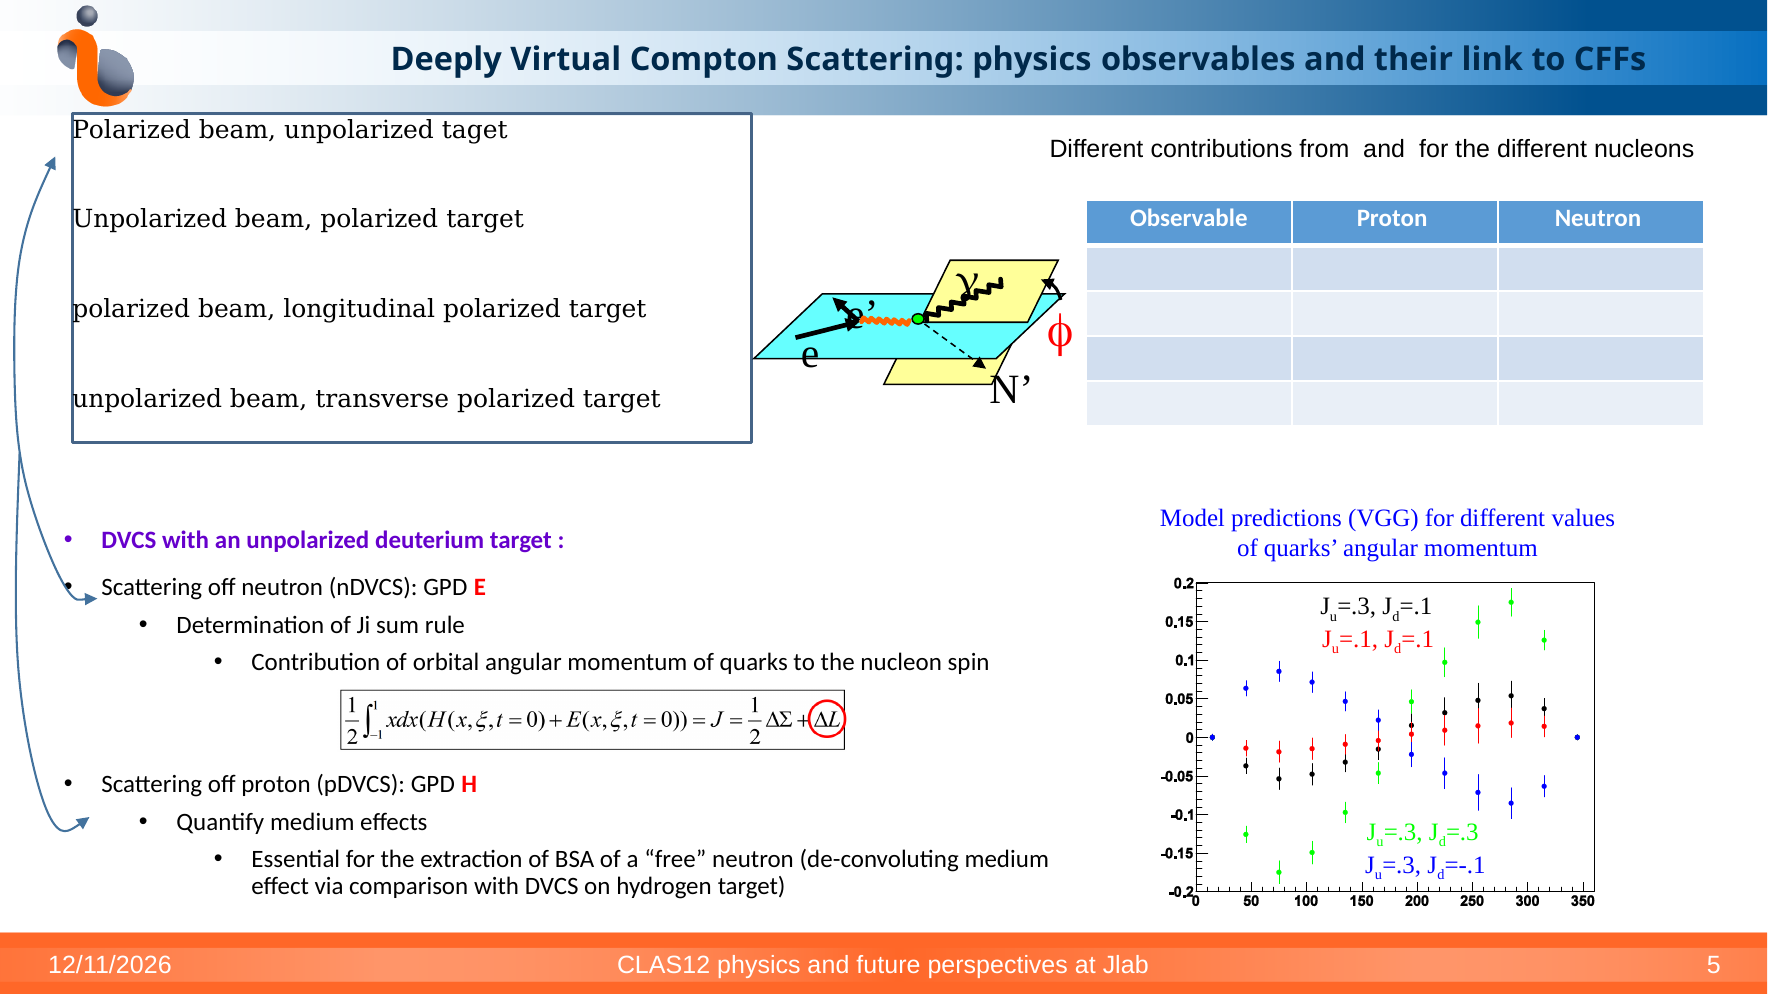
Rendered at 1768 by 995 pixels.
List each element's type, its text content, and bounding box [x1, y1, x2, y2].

slide_number 5 [1338, 937, 1736, 991]
text_box DVCS with an unpolarized deuterium target : Scattering off neutron (nDVCS): GPD E Determination of Ji sum rule Contribution of orbital angular momentum of quarks to the nucleon spin Scattering off proton (pDVCS): GPD H Quantify medium effects Essential for the extraction of BSA of a “free” neutron (de-convoluting medium effect via comparison with DVCS on hydrogen target) [49, 519, 1067, 931]
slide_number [33, 937, 429, 991]
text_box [753, 250, 1082, 403]
picture [0, 0, 1768, 994]
title Deeply Virtual Compton Scattering: physics observables and their link to CFFs [375, 24, 1675, 96]
text_box [14, 452, 90, 833]
text_box [13, 156, 98, 606]
footer CLAS12 physics and future perspectives at Jlab [481, 937, 1286, 991]
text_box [1131, 494, 1644, 931]
